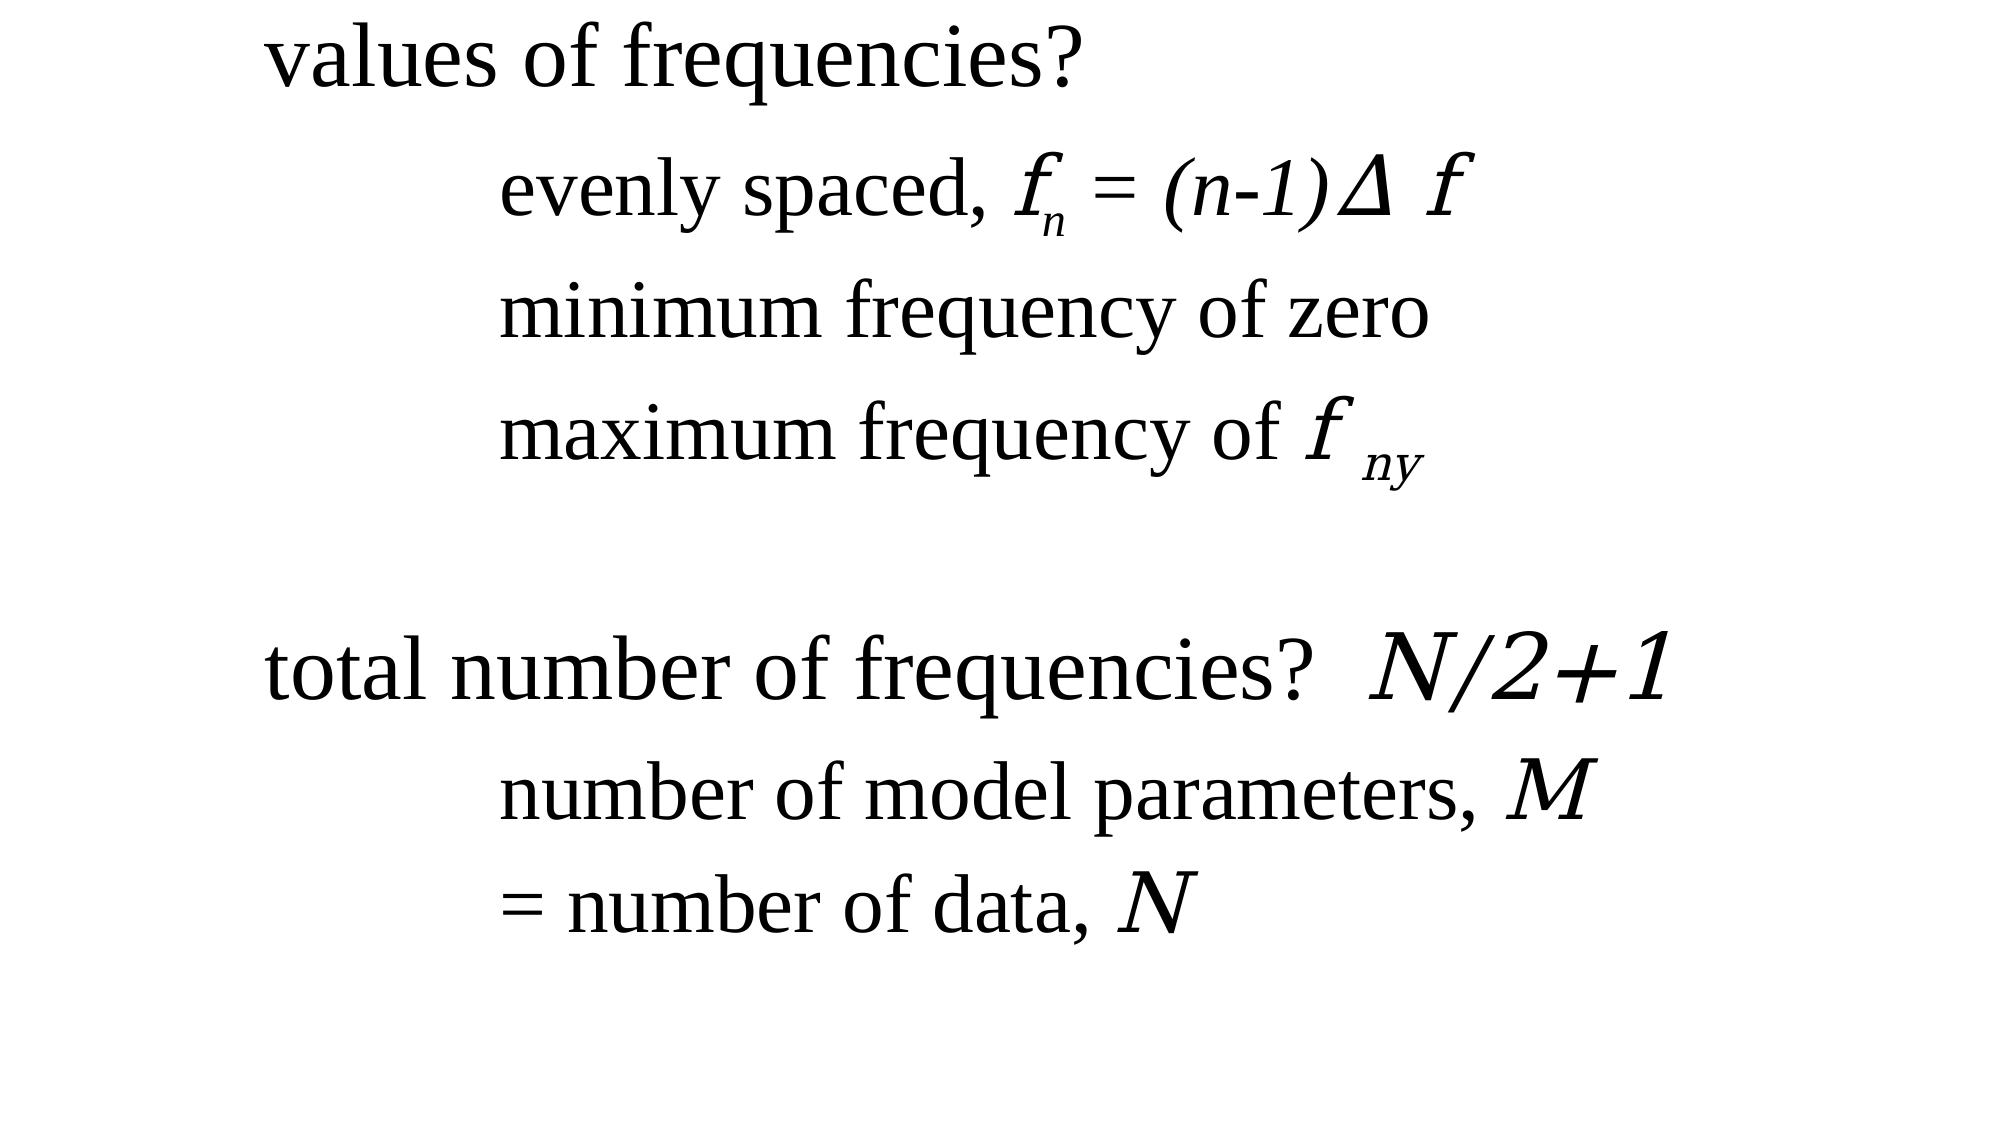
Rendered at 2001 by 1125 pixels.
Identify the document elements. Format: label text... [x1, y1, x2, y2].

list values of frequencies? evenly spaced, fn = (n-1)Δ f minimum frequency of zero maximum frequency of f ny total number of frequencies? N/2+1 number of model parameters, M = number of data, N [249, 0, 1750, 1125]
